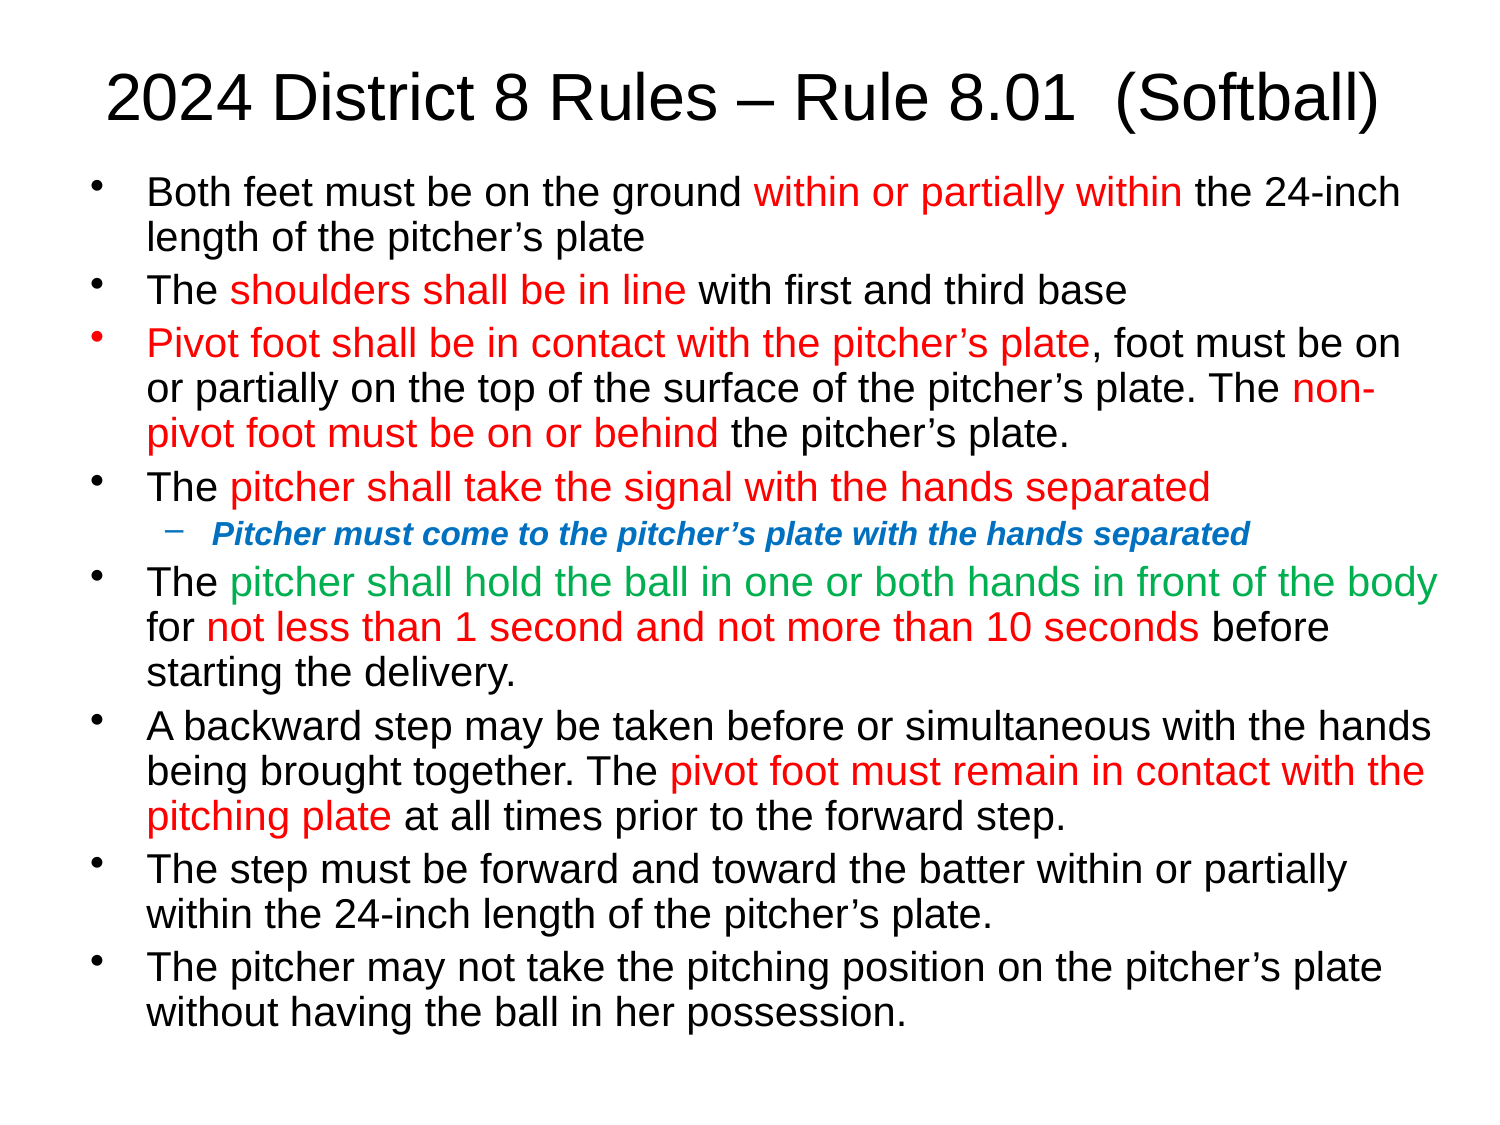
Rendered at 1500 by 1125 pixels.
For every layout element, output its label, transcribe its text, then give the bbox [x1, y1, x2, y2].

title 2024 District 8 Rules – Rule 8.01 (Softball) [50, 0, 1438, 188]
list Both feet must be on the ground within or partially within the 24-inch length of the pitcher’s plate The shoulders shall be in line with first and third base Pivot foot shall be in contact with the pitcher’s plate, foot must be on or partially on the top of the surface of the pitcher’s plate. The non-pivot foot must be on or behind the pitcher’s plate. The pitcher shall take the signal with the hands separated Pitcher must come to the pitcher’s plate with the hands separated The pitcher shall hold the ball in one or both hands in front of the body for not less than 1 second and not more than 10 seconds before starting the delivery. A backward step may be taken before or simultaneous with the hands being brought together. The pivot foot must remain in contact with the pitching plate at all times prior to the forward step. The step must be forward and toward the batter within or partially within the 24-inch length of the pitcher’s plate. The pitcher may not take the pitching position on the pitcher’s plate without having the ball in her possession. [75, 162, 1463, 1113]
